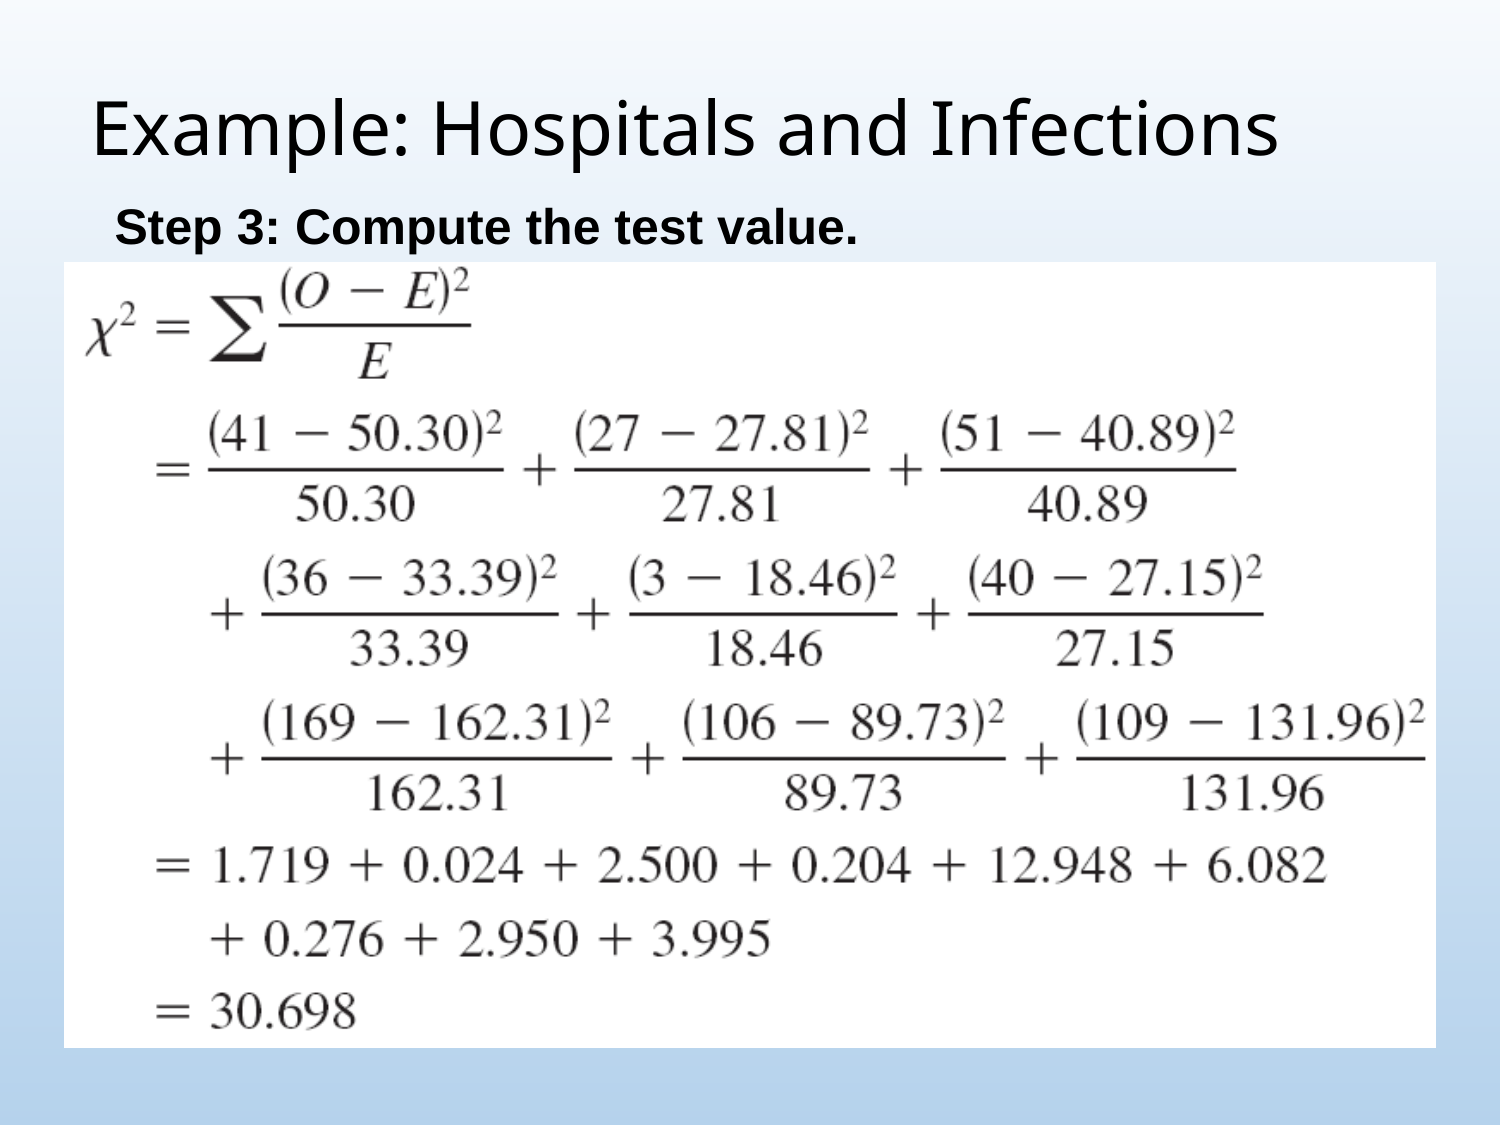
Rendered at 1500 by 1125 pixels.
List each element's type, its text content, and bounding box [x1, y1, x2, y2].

text_box Step 3: Compute the test value. [99, 187, 1438, 263]
picture [64, 262, 1436, 1048]
title Example: Hospitals and Infections [75, 75, 1425, 188]
